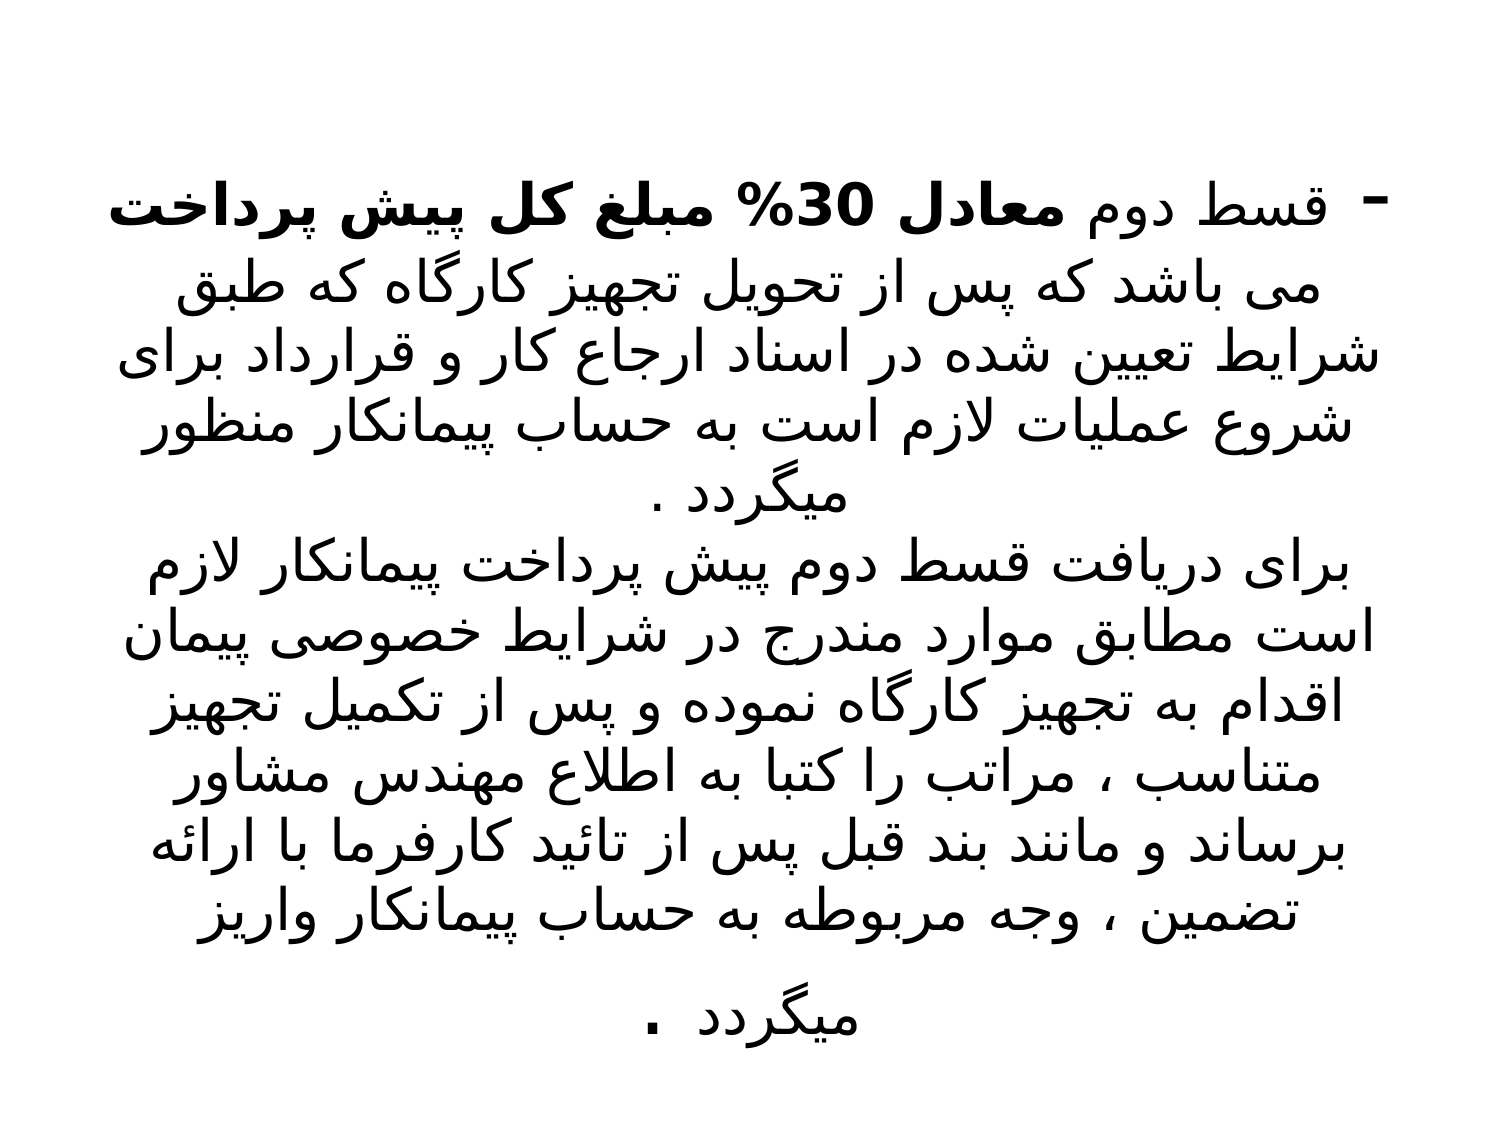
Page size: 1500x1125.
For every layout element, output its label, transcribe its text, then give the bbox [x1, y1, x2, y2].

title - قسط دوم معادل 30% مبلغ کل پیش پرداخت می باشد که پس از تحویل تجهیز کارگاه که طبق شرایط تعیین ‏شده در اسناد ‏ارجاع کار و قرارداد برای شروع عملیات لازم است به حساب پیمانکار منظور میگردد . برای دریافت قسط دوم پیش پرداخت پیمانکار لازم است مطابق موارد مندرج در شرایط خصوصی پیمان اقدام به تجهیز کارگاه نموده و پس از تکمیل تجهیز متناسب ، مراتب را کتبا به اطلاع مهندس مشاور برساند و مانند بند قبل پس از تائید کارفرما با ارائه تضمین ، وجه مربوطه به حساب پیمانکار واریز میگردد . [75, 45, 1425, 1125]
